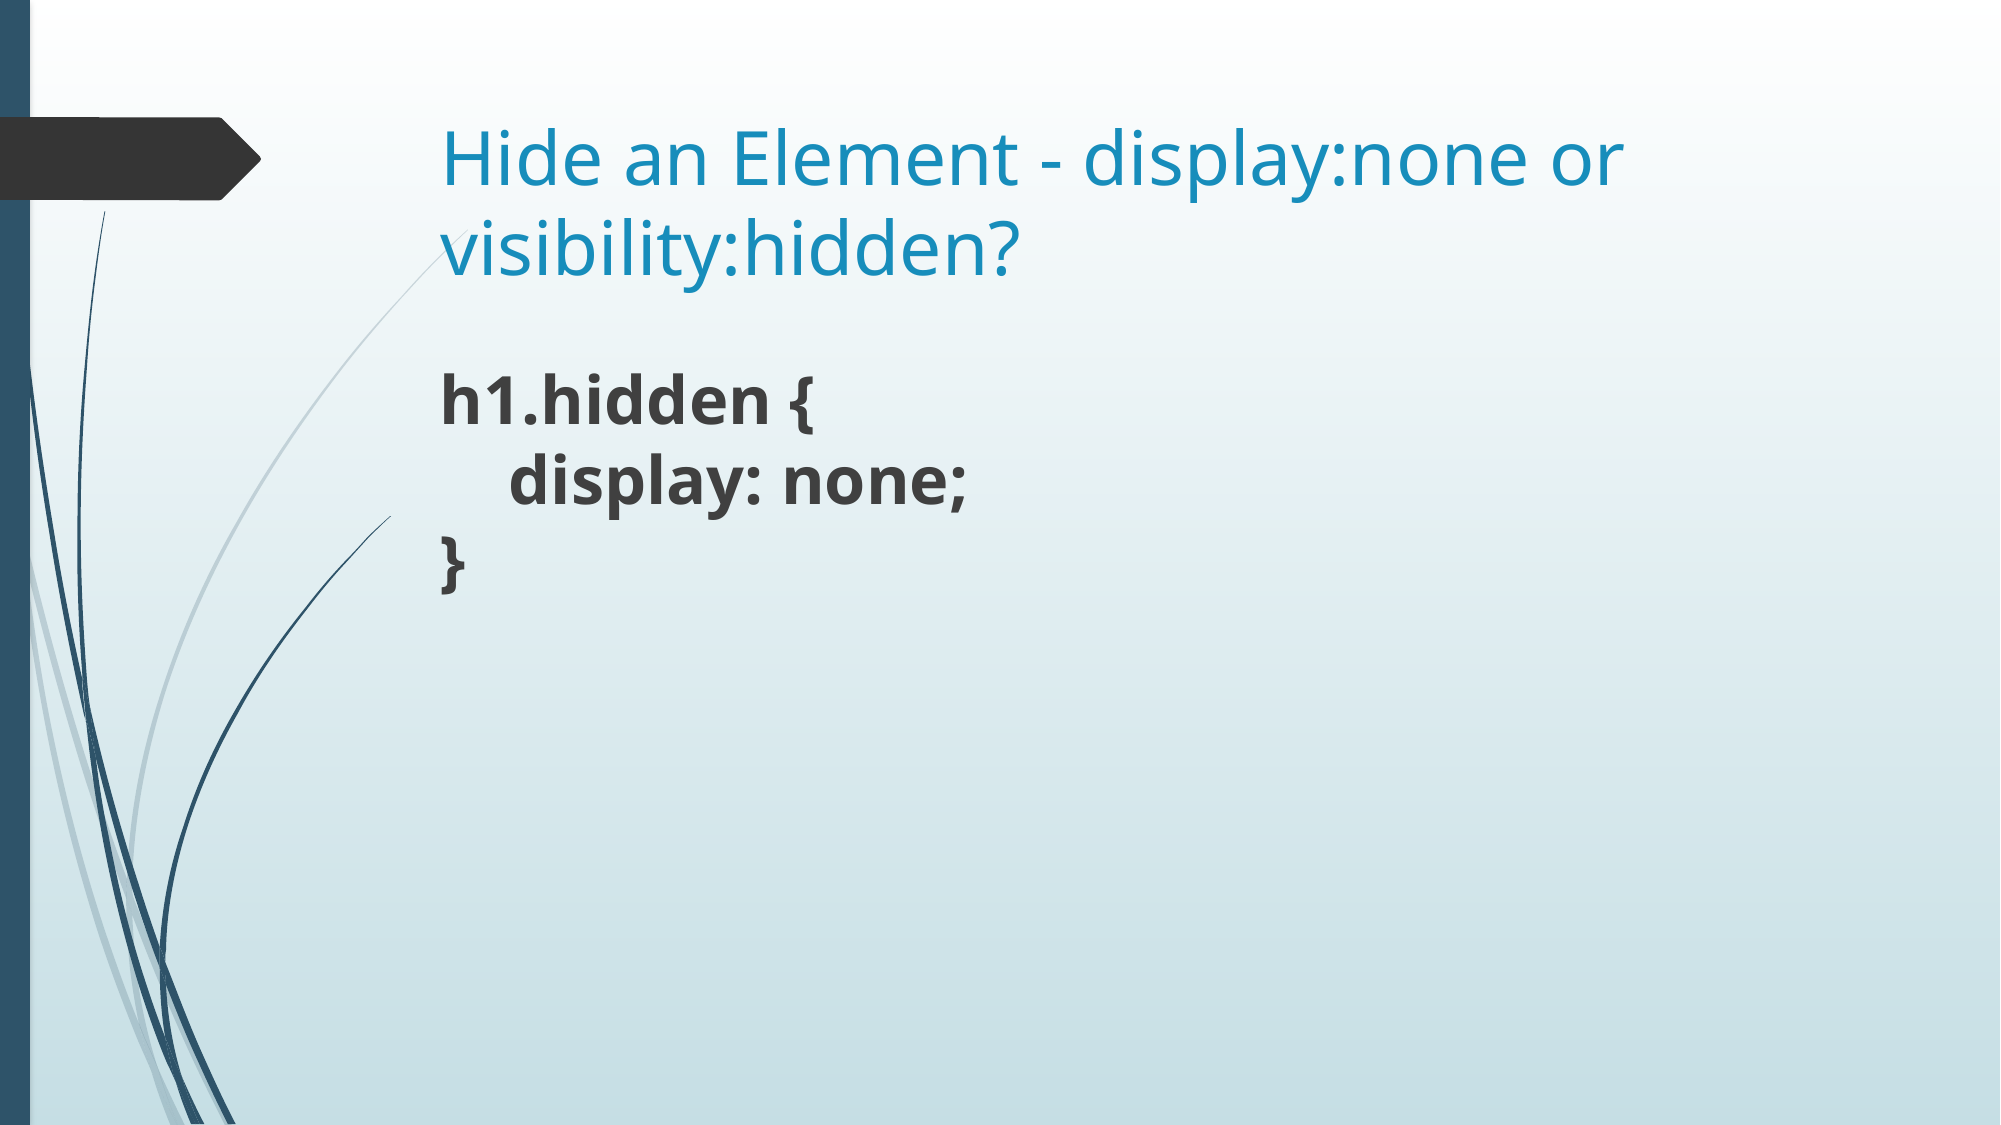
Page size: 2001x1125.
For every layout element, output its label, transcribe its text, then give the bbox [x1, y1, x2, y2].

list h1.hidden { display: none; } [424, 350, 1888, 970]
title Hide an Element - display:none or visibility:hidden? [425, 102, 1888, 313]
